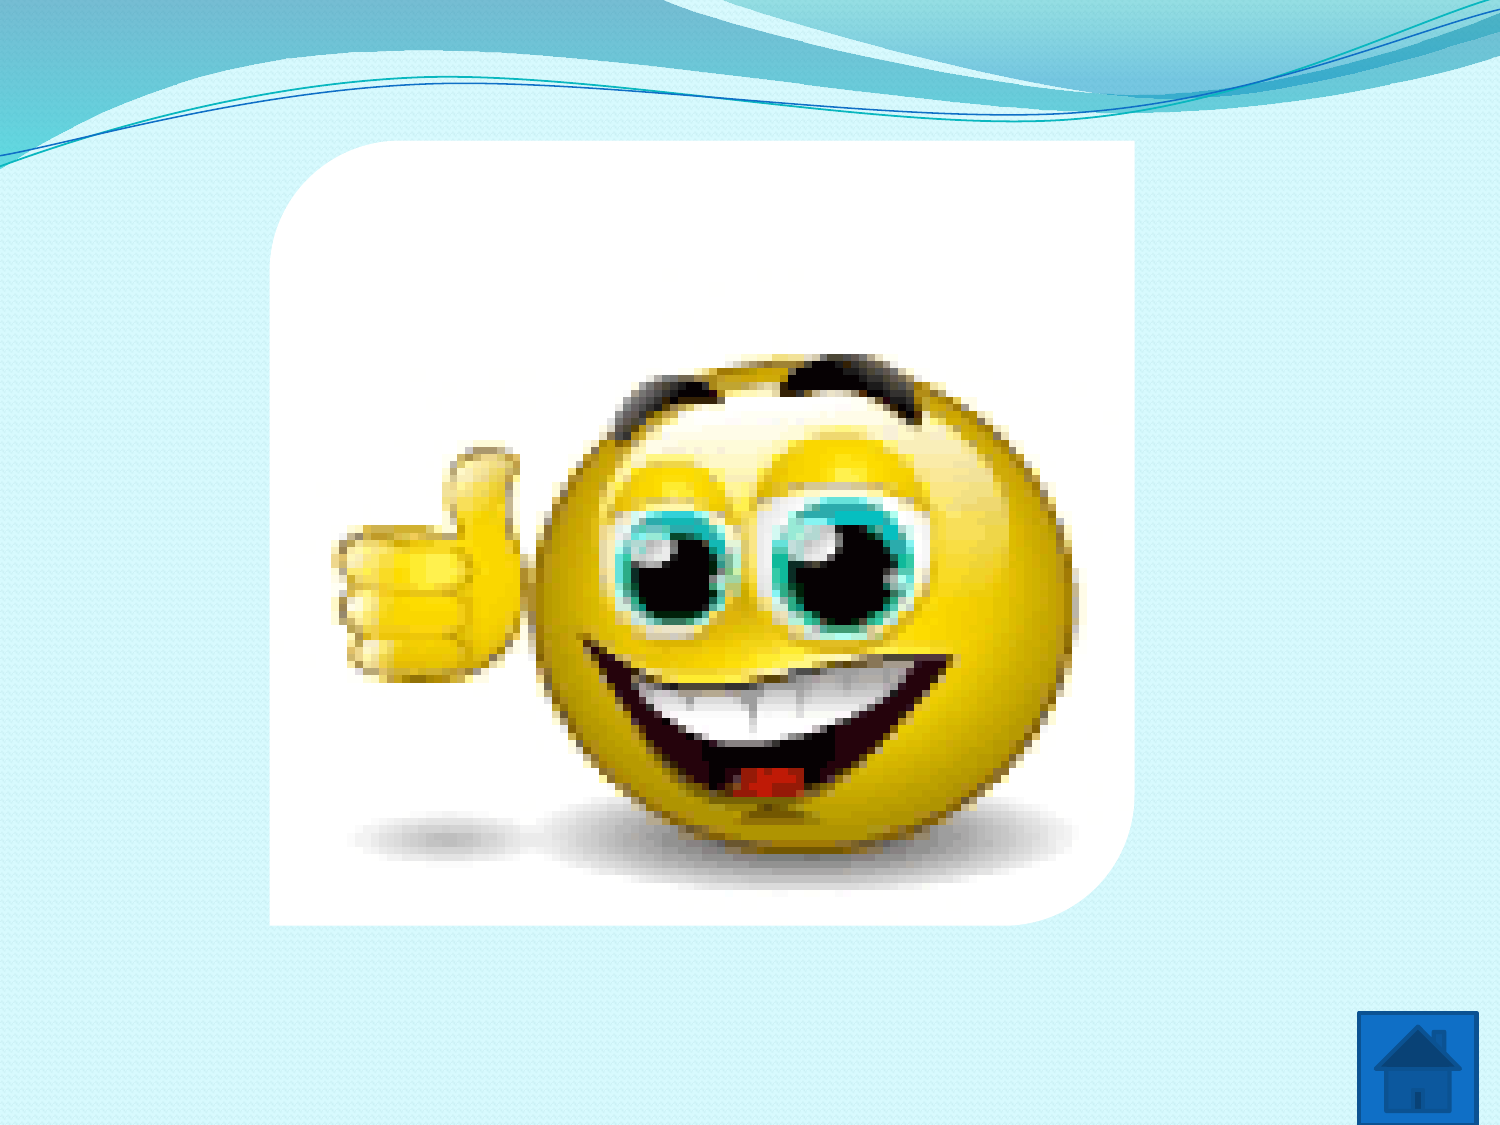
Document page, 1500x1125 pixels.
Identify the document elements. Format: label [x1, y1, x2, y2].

text_box [1357, 1011, 1479, 1125]
picture [269, 140, 1135, 926]
